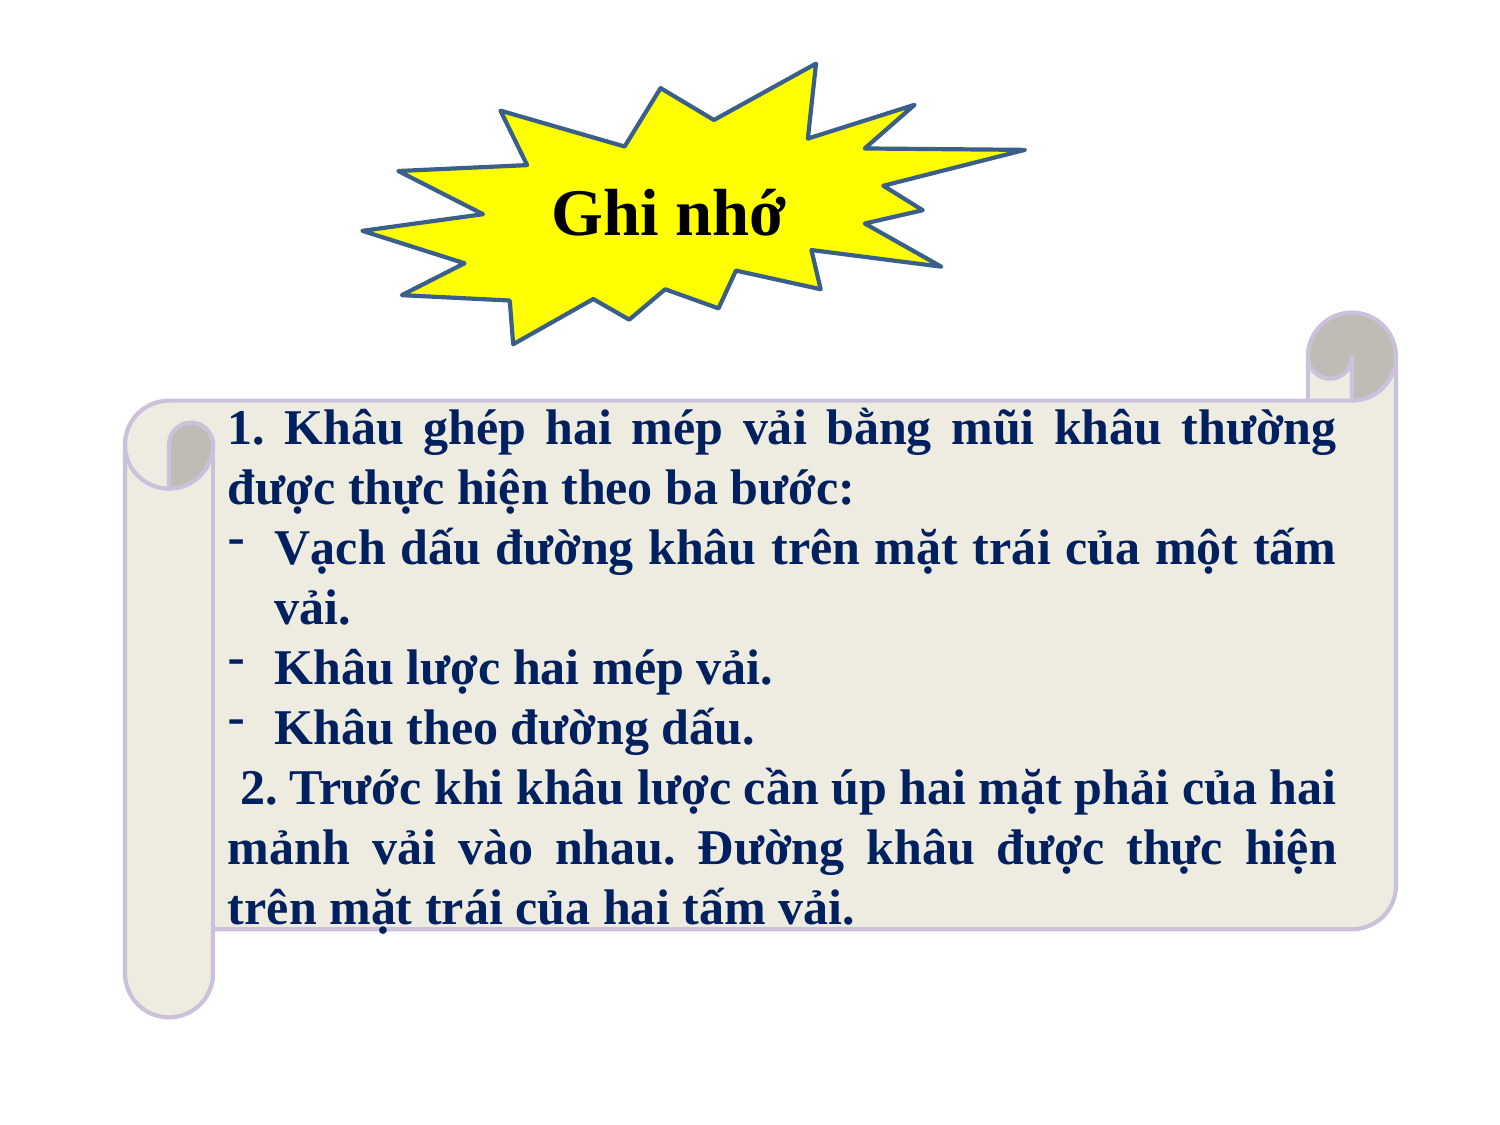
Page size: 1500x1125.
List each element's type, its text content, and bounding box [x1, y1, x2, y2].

text_box 1. Khâu ghép hai mép vải bằng mũi khâu thường được thực hiện theo ba bước: Vạch dấu đường khâu trên mặt trái của một tấm vải. Khâu lược hai mép vải. Khâu theo đường dấu. 2. Trước khi khâu lược cần úp hai mặt phải của hai mảnh vải vào nhau. Đường khâu được thực hiện trên mặt trái của hai tấm vải. [122, 310, 1399, 1020]
text_box Ghi nhớ [360, 61, 1027, 347]
